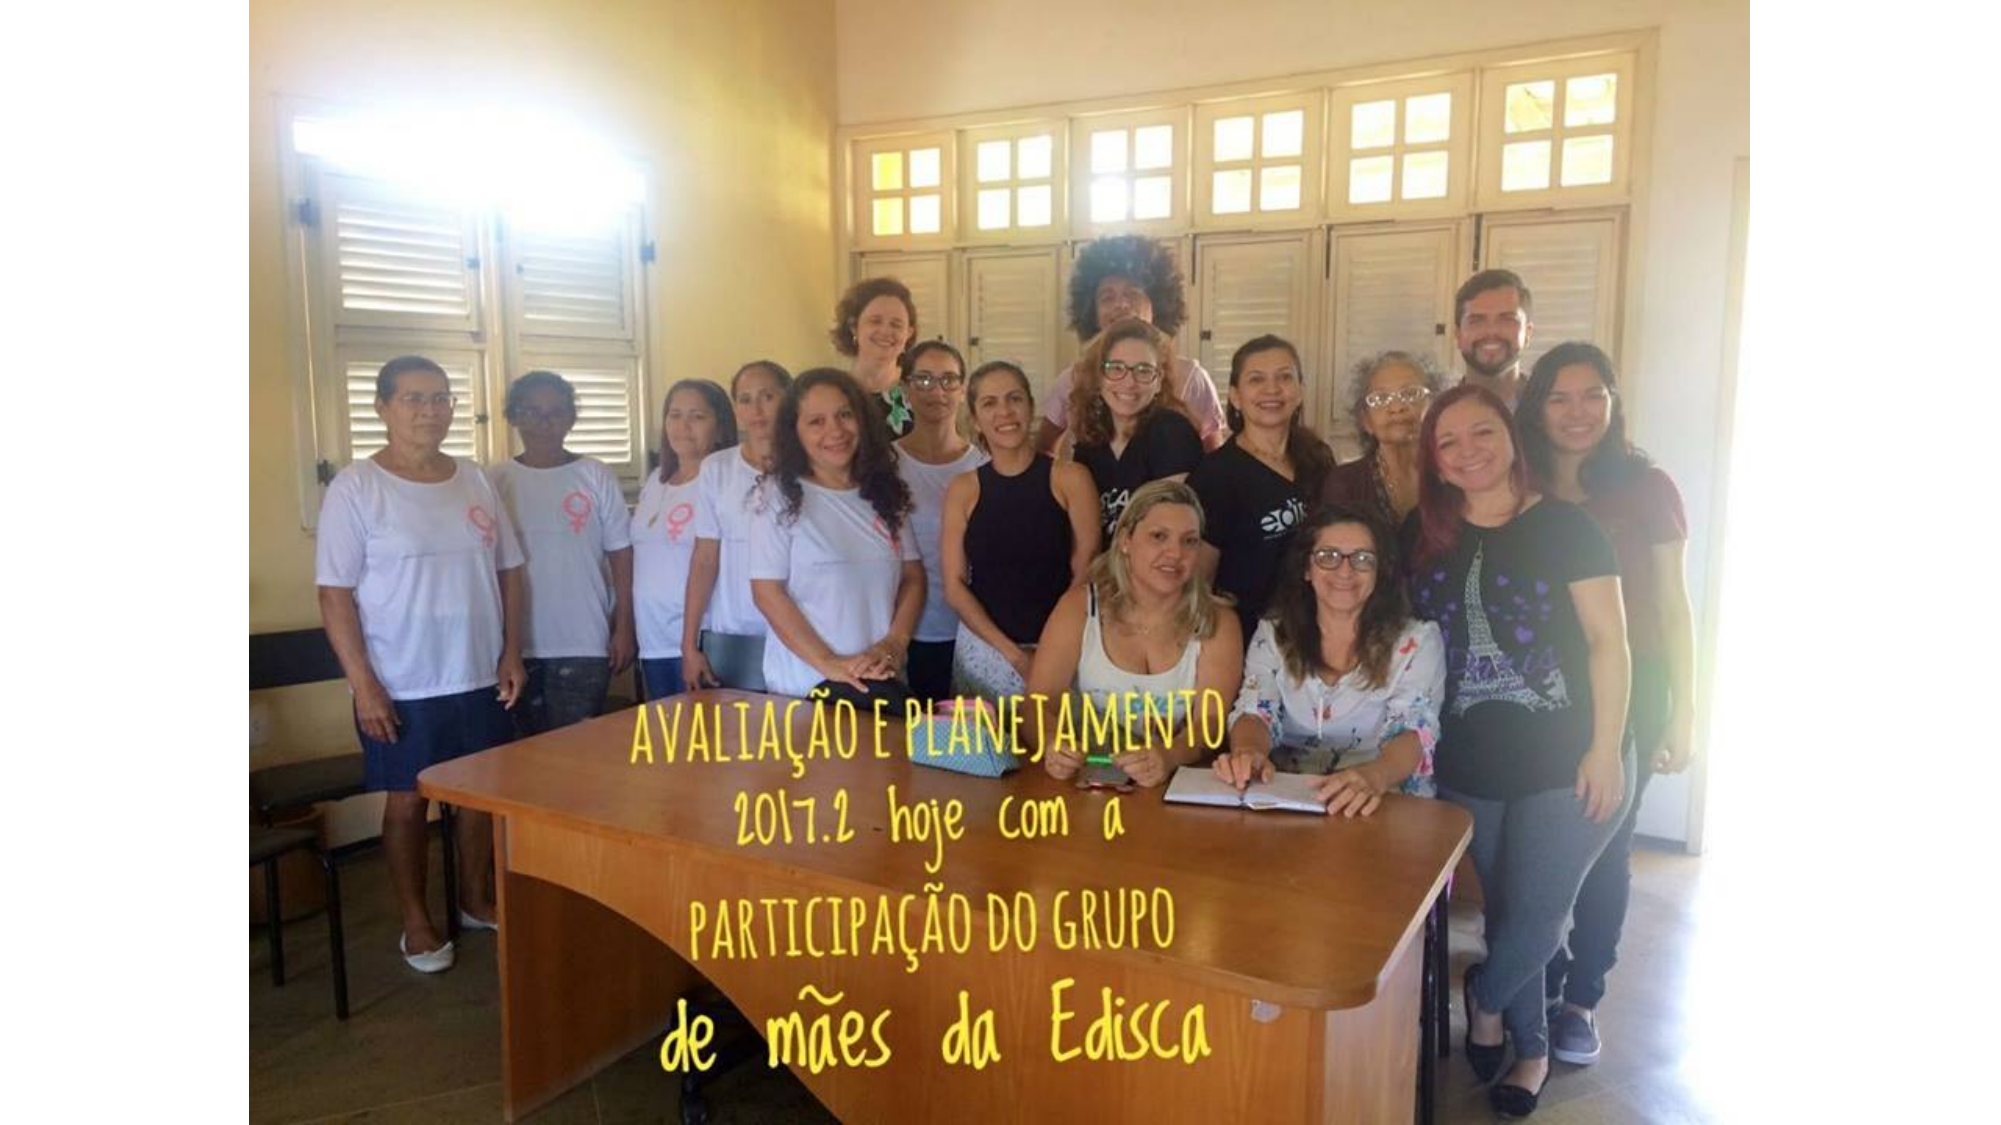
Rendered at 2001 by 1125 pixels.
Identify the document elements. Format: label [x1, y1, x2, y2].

picture [249, 0, 1751, 1125]
